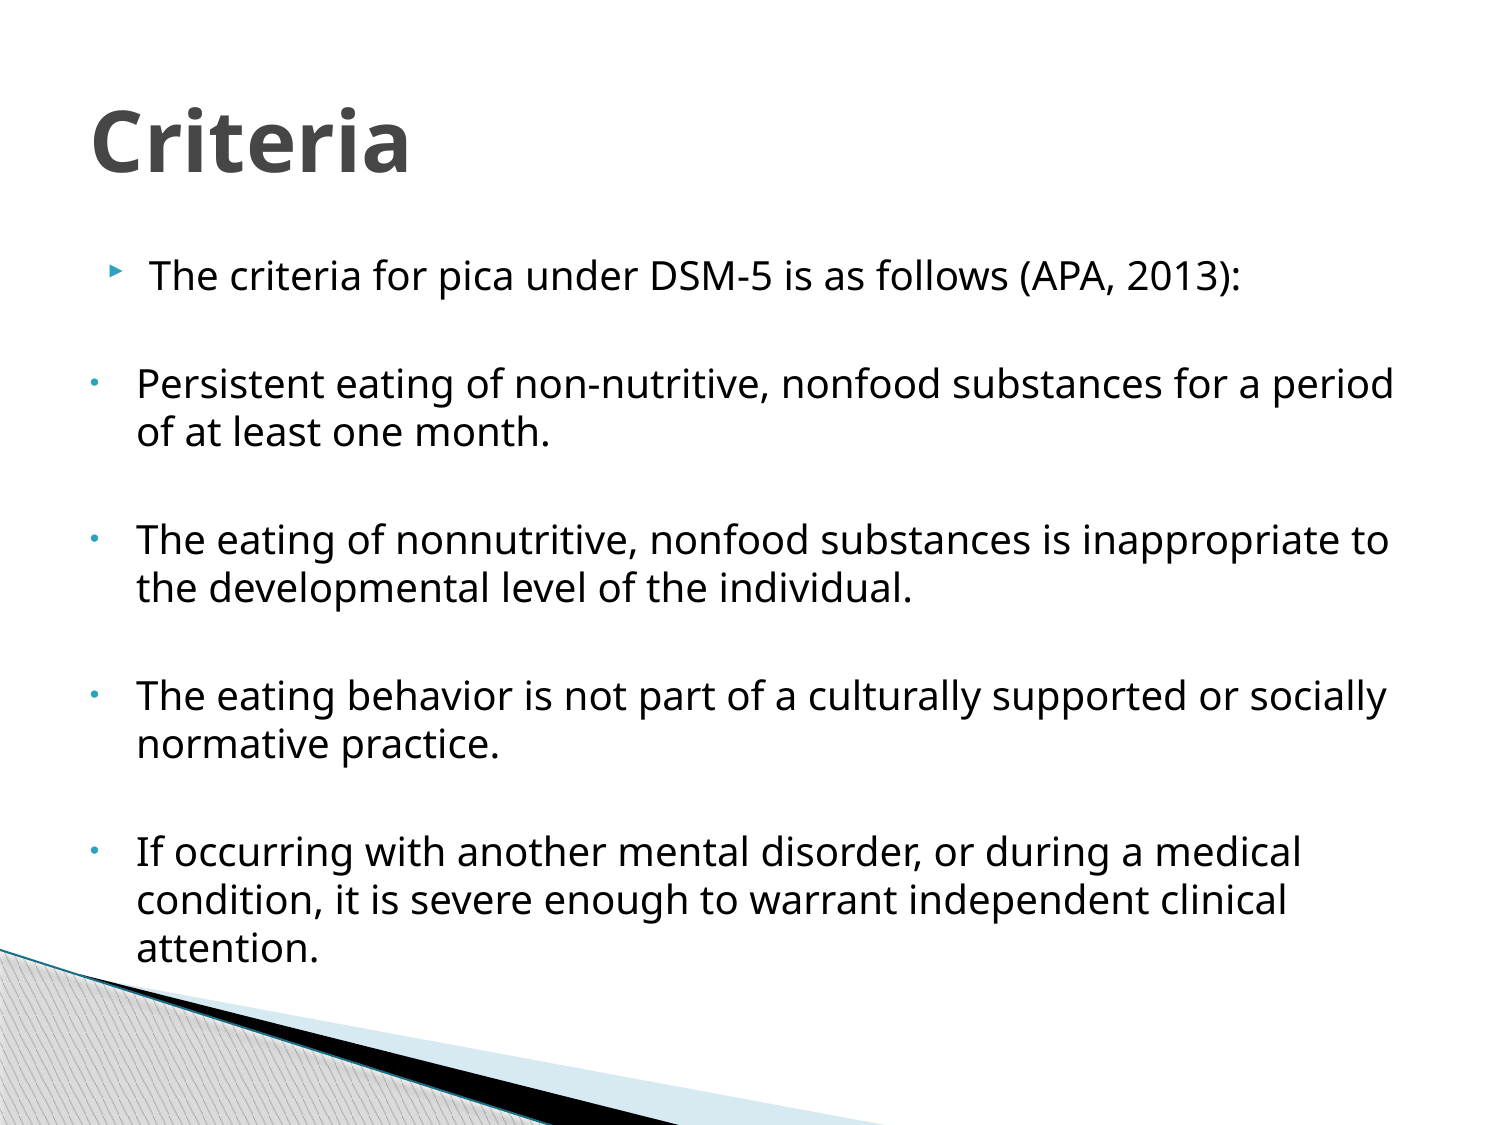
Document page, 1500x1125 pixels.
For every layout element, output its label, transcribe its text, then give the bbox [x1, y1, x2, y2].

list The criteria for pica under DSM-5 is as follows (APA, 2013): Persistent eating of non-nutritive, nonfood substances for a period of at least one month. The eating of nonnutritive, nonfood substances is inappropriate to the developmental level of the individual. The eating behavior is not part of a culturally supported or socially normative practice. If occurring with another mental disorder, or during a medical condition, it is severe enough to warrant independent clinical attention. [75, 243, 1425, 986]
title Criteria [75, 45, 1425, 233]
